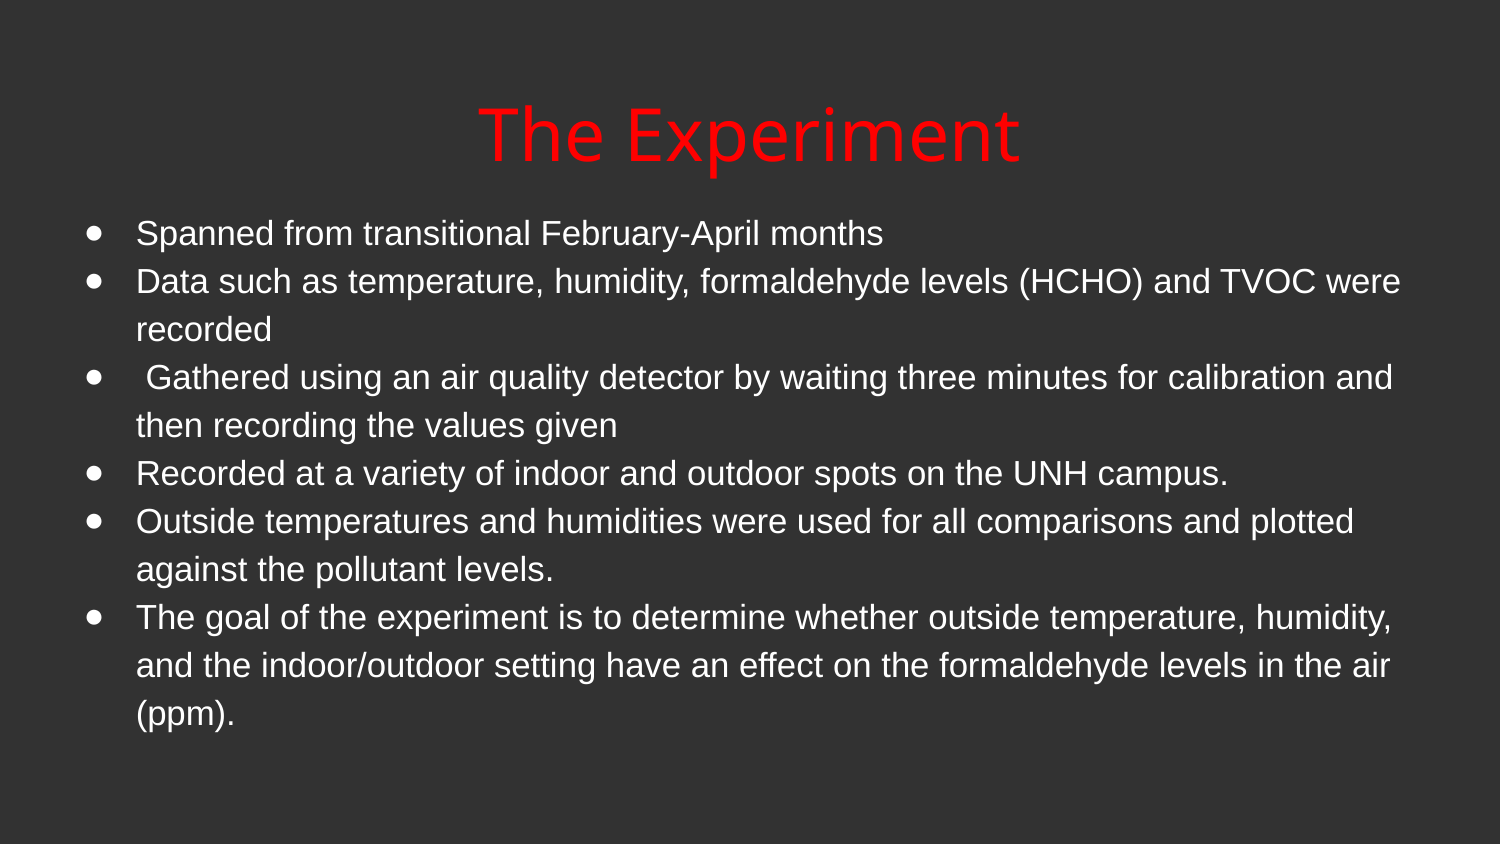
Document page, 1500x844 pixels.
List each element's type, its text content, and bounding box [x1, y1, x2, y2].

list Spanned from transitional February-April months Data such as temperature, humidity, formaldehyde levels (HCHO) and TVOC were recorded Gathered using an air quality detector by waiting three minutes for calibration and then recording the values given Recorded at a variety of indoor and outdoor spots on the UNH campus. Outside temperatures and humidities were used for all comparisons and plotted against the pollutant levels. The goal of the experiment is to determine whether outside temperature, humidity, and the indoor/outdoor setting have an effect on the formaldehyde levels in the air (ppm). [51, 189, 1449, 750]
title The Experiment [51, 72, 1449, 167]
